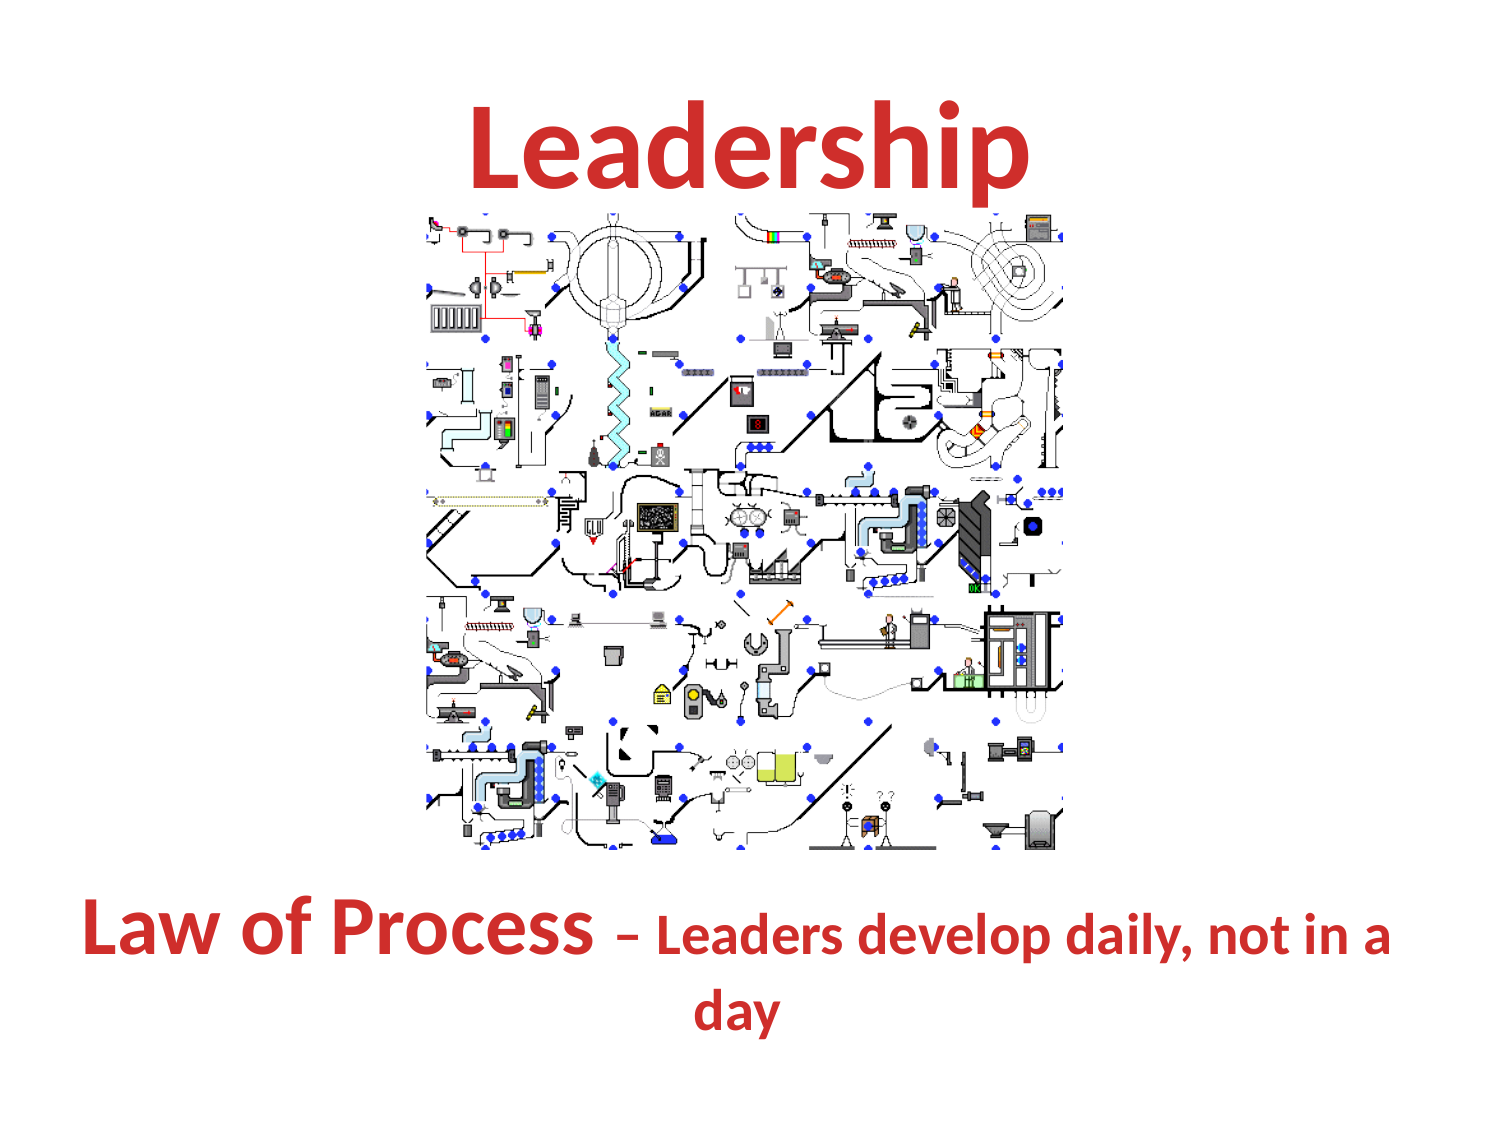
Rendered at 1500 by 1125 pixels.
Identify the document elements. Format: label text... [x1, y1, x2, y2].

title Leadership [75, 45, 1425, 233]
picture [424, 212, 1063, 851]
text_box Law of Process – Leaders develop daily, not in a day [62, 862, 1413, 1050]
